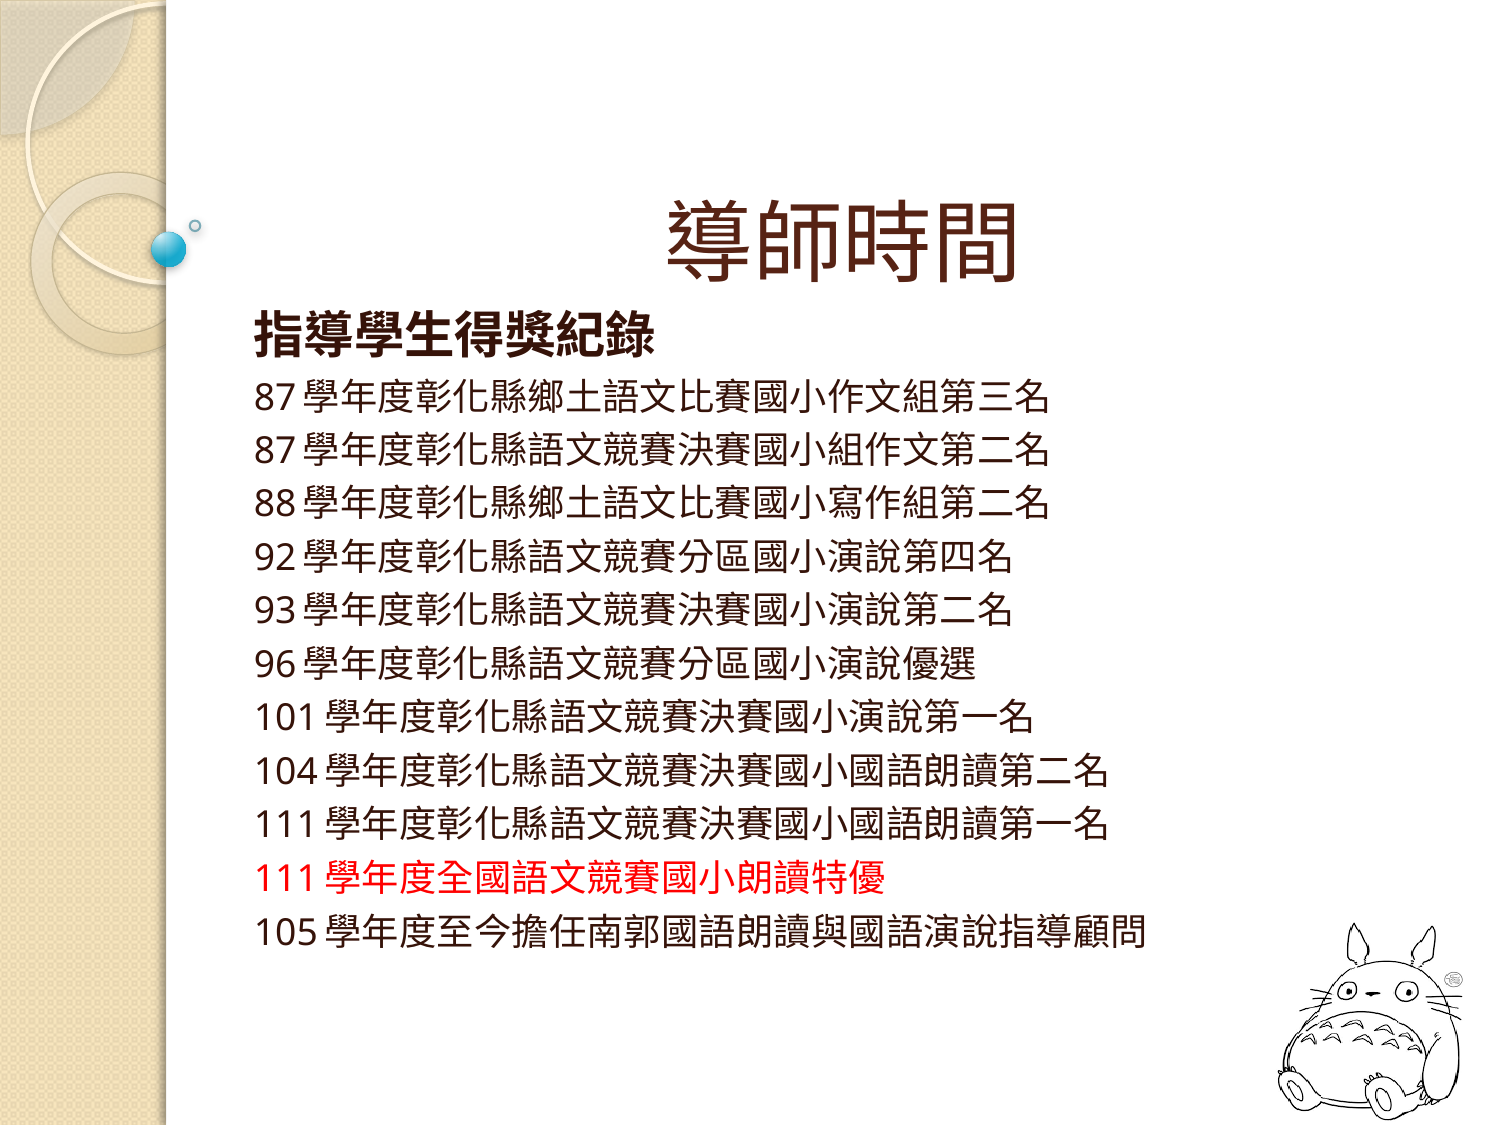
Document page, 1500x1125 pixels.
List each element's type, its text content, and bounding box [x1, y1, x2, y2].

subtitle 指導學生得獎紀錄 87學年度彰化縣鄉土語文比賽國小作文組第三名 87學年度彰化縣語文競賽決賽國小組作文第二名 88學年度彰化縣鄉土語文比賽國小寫作組第二名 92學年度彰化縣語文競賽分區國小演說第四名 93學年度彰化縣語文競賽決賽國小演說第二名 96學年度彰化縣語文競賽分區國小演說優選 101學年度彰化縣語文競賽決賽國小演說第一名 104學年度彰化縣語文競賽決賽國小國語朗讀第二名 111學年度彰化縣語文競賽決賽國小國語朗讀第一名 111學年度全國語文競賽國小朗讀特優 105學年度至今擔任南郭國語朗讀與國語演說指導顧問 [234, 303, 1450, 965]
title 導師時間 [234, 59, 1450, 301]
picture [1245, 916, 1500, 1125]
